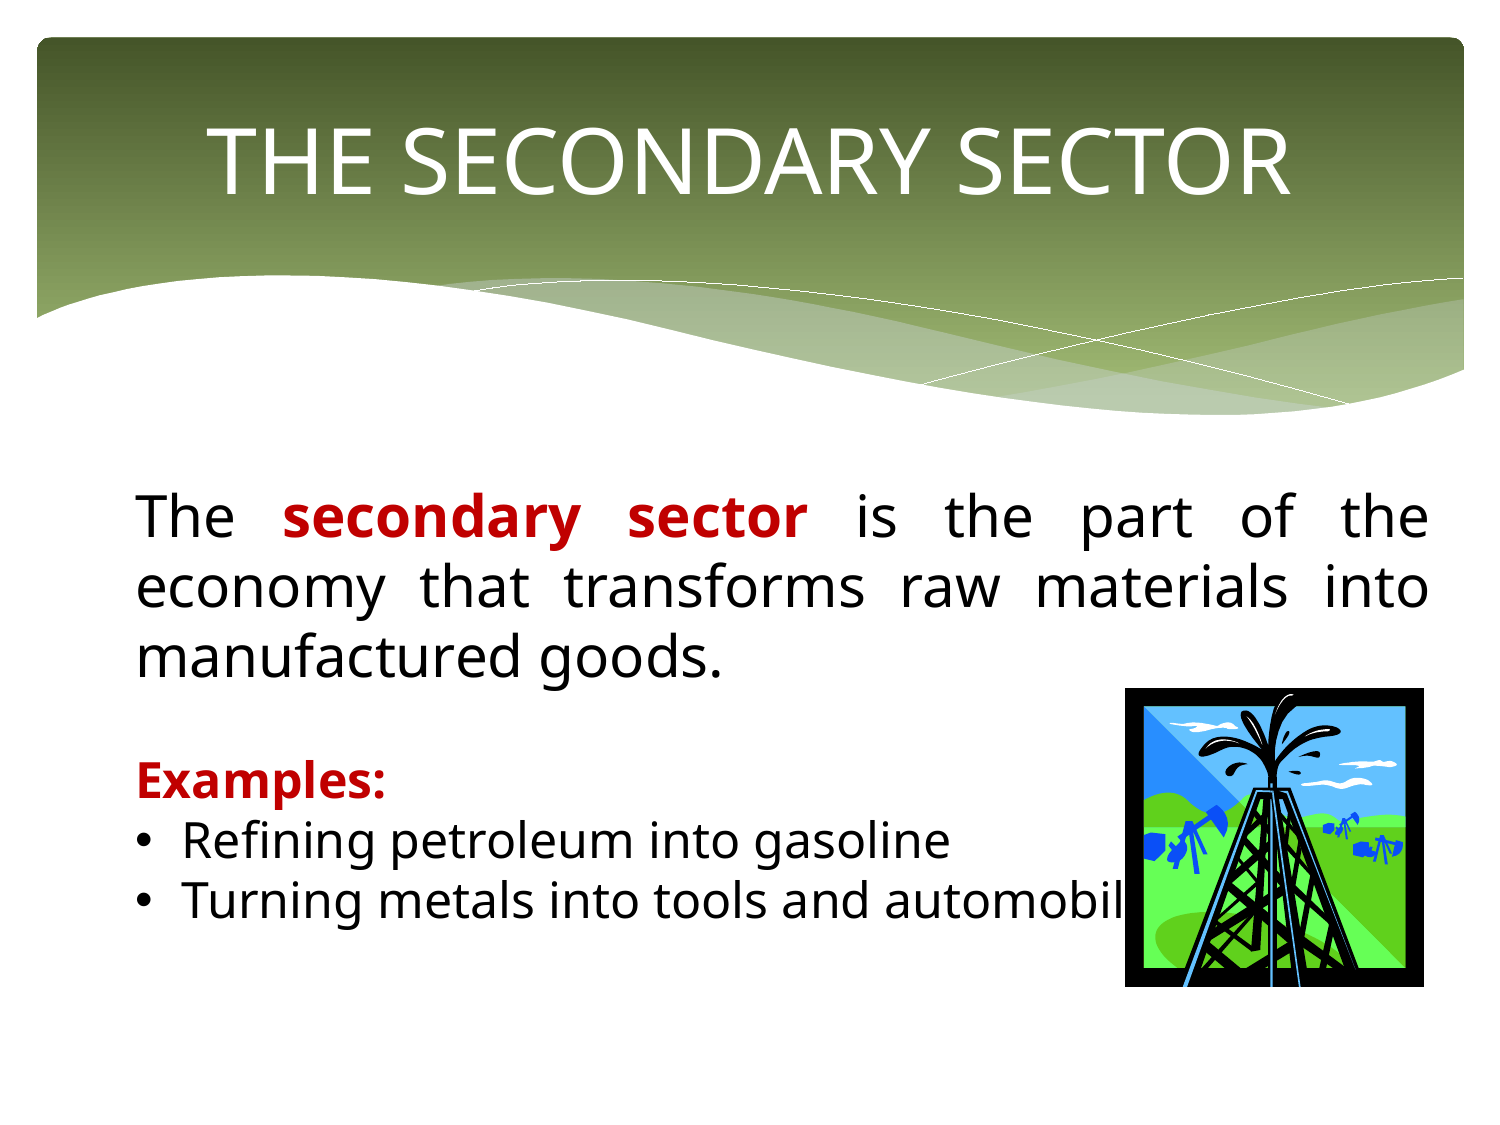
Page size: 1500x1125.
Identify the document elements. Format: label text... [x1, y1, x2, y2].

picture [1124, 686, 1425, 988]
text_box The secondary sector is the part of the economy that transforms raw materials into manufactured goods. Examples: Refining petroleum into gasoline Turning metals into tools and automobiles [120, 471, 1446, 997]
title THE SECONDARY SECTOR [74, 55, 1426, 262]
